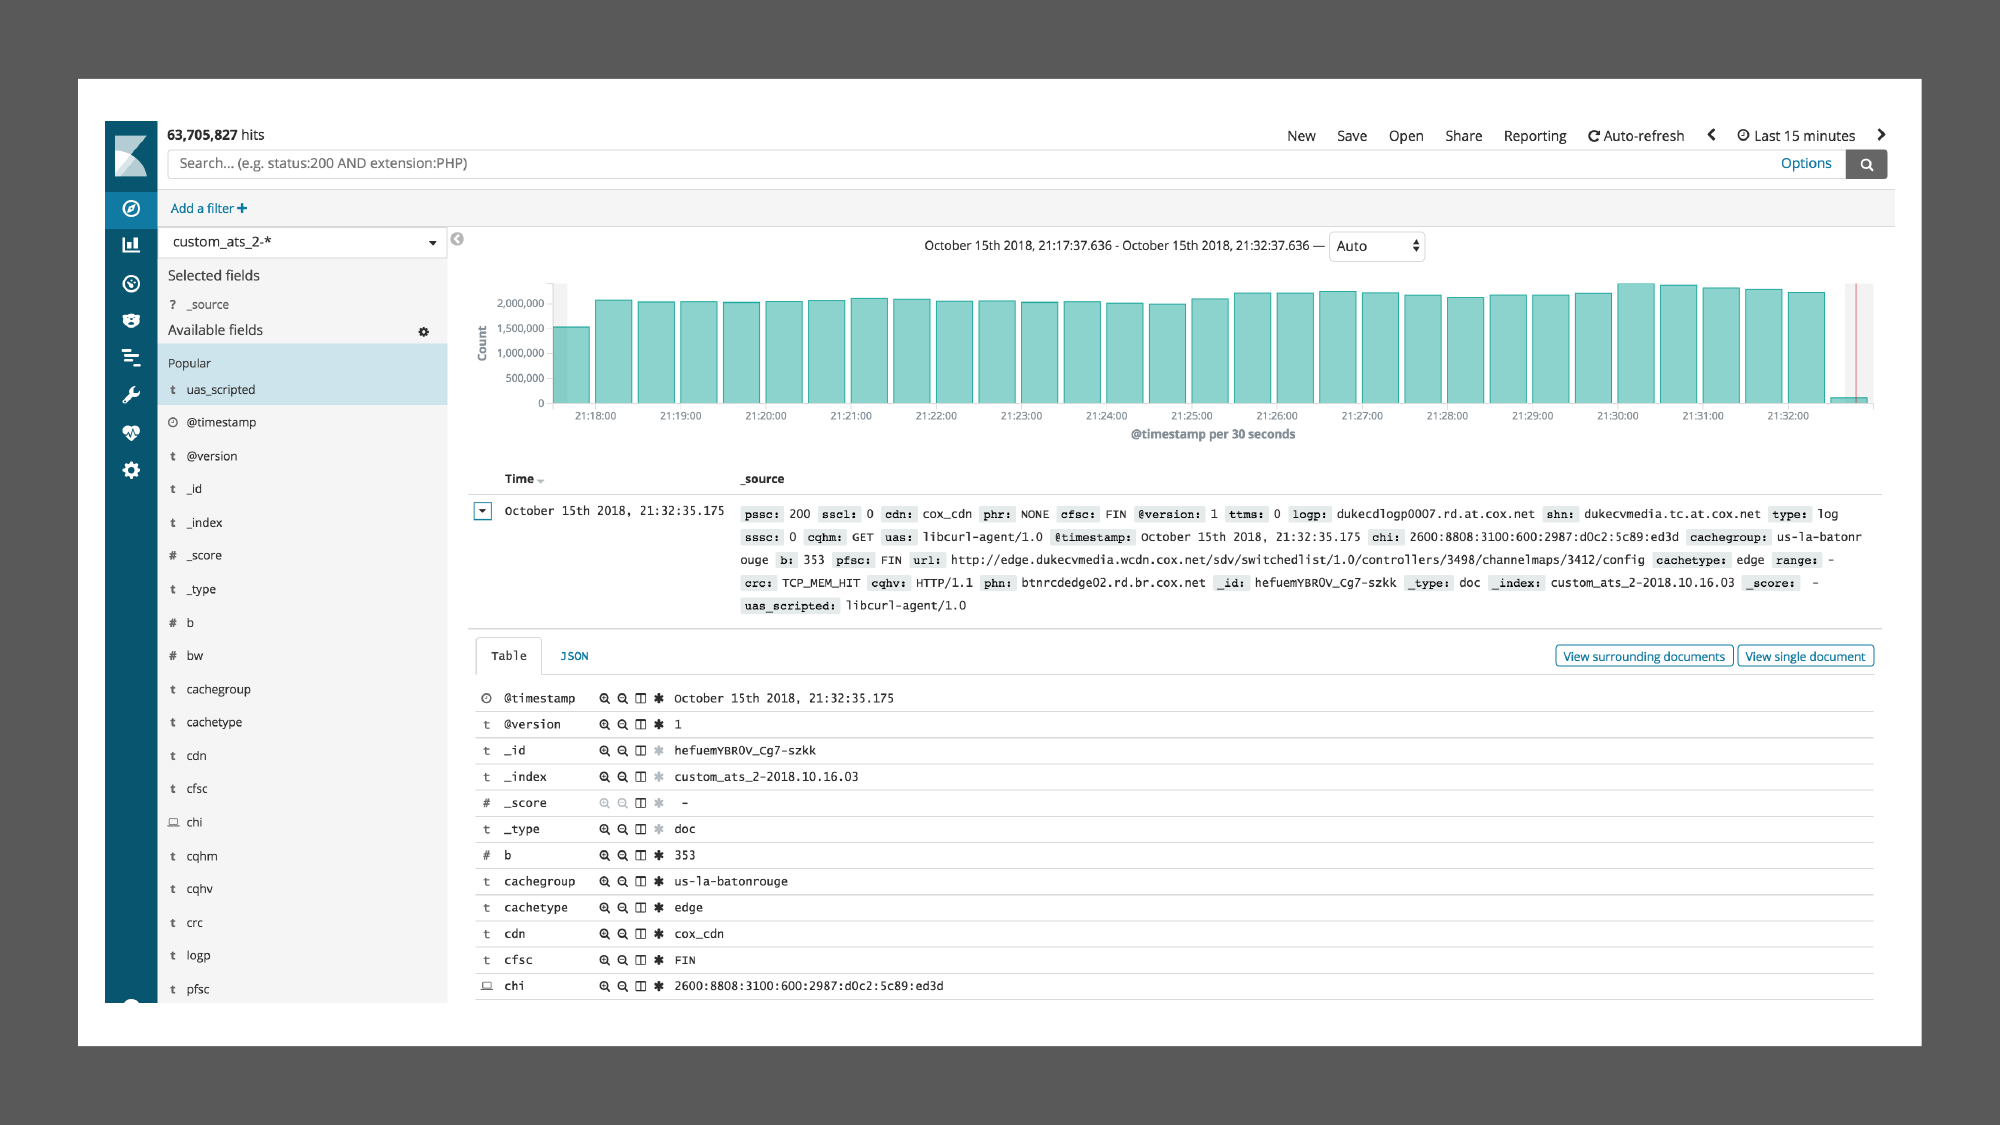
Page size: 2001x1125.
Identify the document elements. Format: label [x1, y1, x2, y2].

picture [123, 462, 139, 478]
picture [123, 426, 139, 440]
picture [105, 121, 1895, 1004]
picture [123, 238, 139, 252]
text_box [0, 0, 2000, 1125]
picture [125, 1000, 138, 1004]
picture [116, 136, 146, 176]
picture [123, 314, 139, 327]
picture [125, 288, 138, 292]
picture [123, 388, 138, 403]
picture [123, 277, 127, 287]
picture [128, 276, 139, 287]
text_box [77, 78, 1923, 1047]
